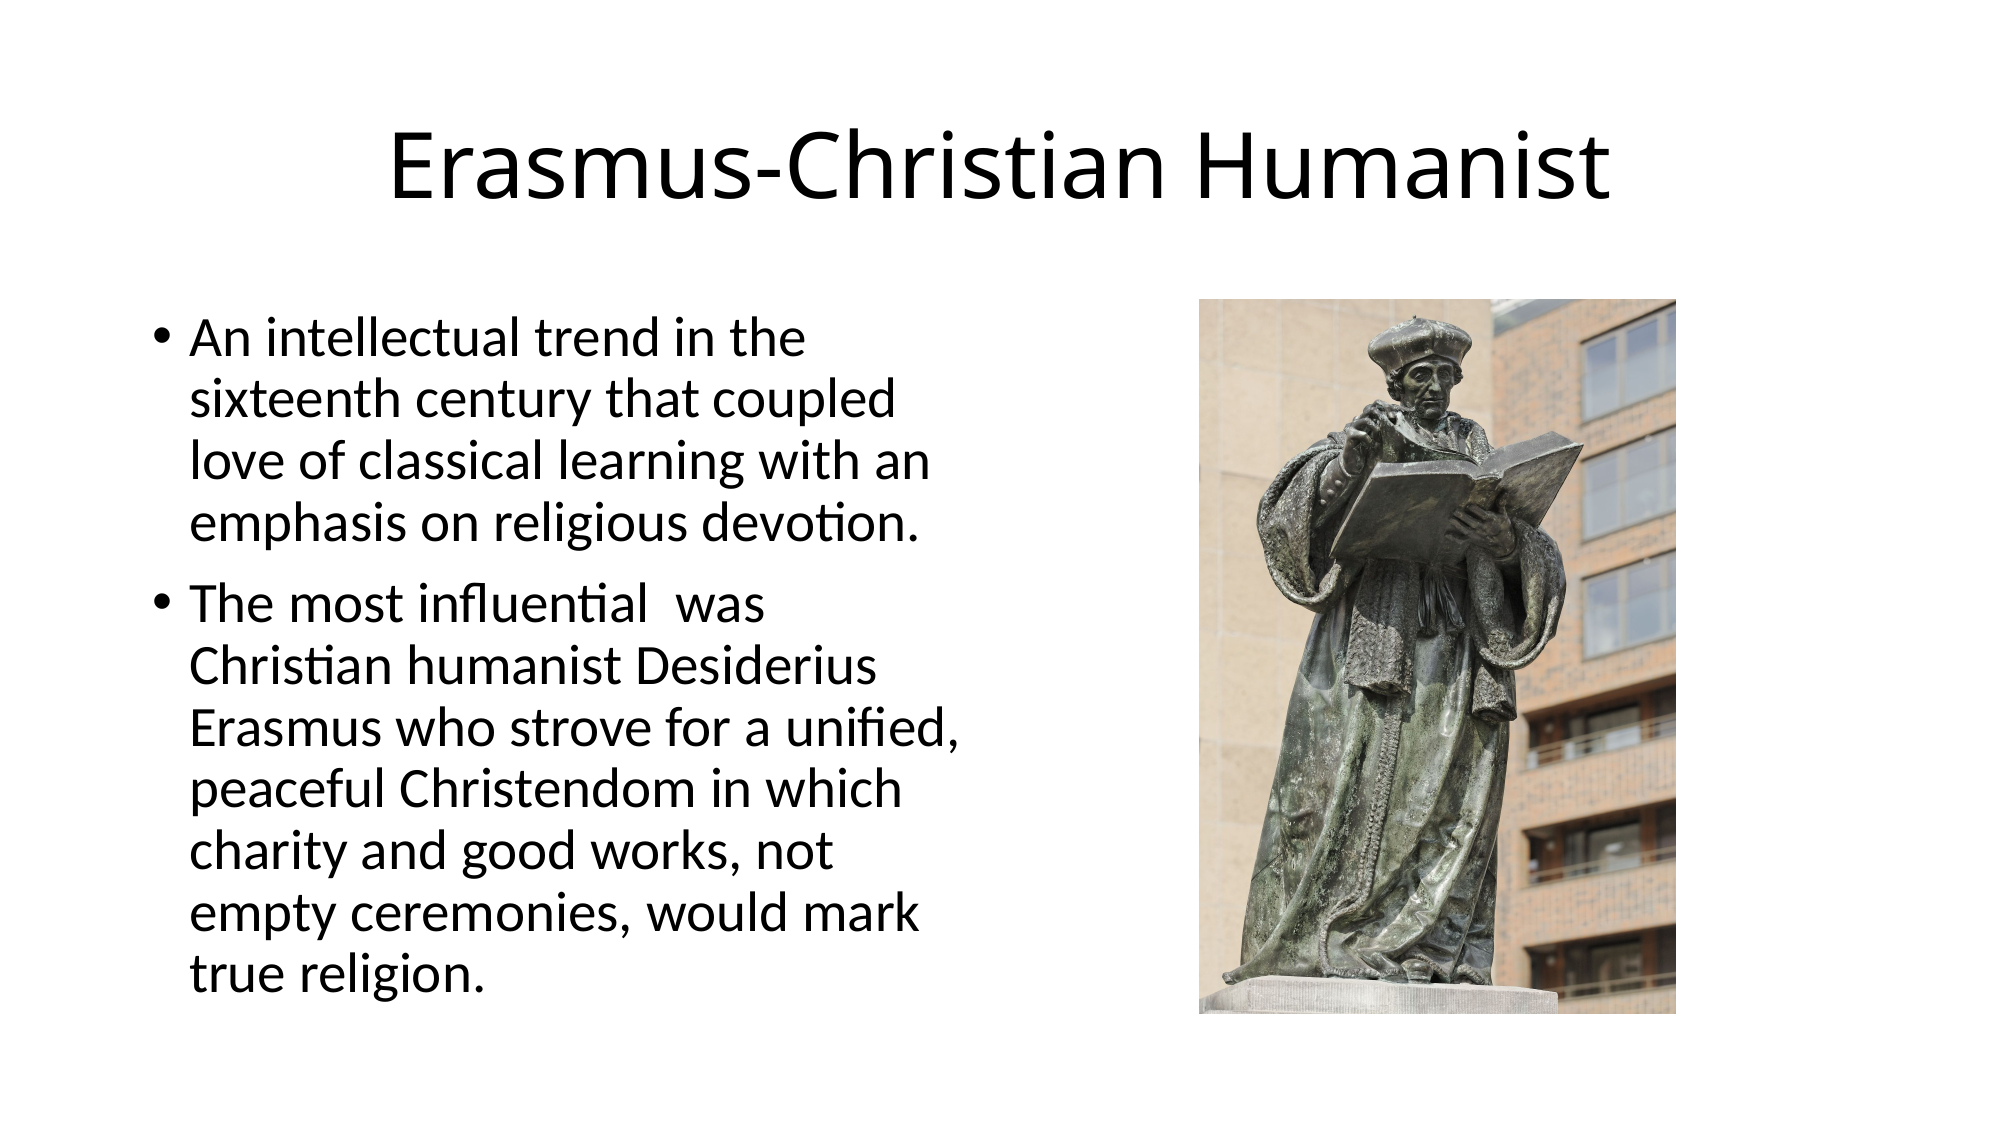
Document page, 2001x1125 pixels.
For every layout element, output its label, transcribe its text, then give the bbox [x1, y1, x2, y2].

title Erasmus-Christian Humanist [137, 59, 1863, 278]
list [1199, 299, 1676, 1014]
list An intellectual trend in the sixteenth century that coupled love of classical learning with an emphasis on religious devotion. The most influential was Christian humanist Desiderius Erasmus who strove for a unified, peaceful Christendom in which charity and good works, not empty ceremonies, would mark true religion. [137, 299, 988, 1014]
